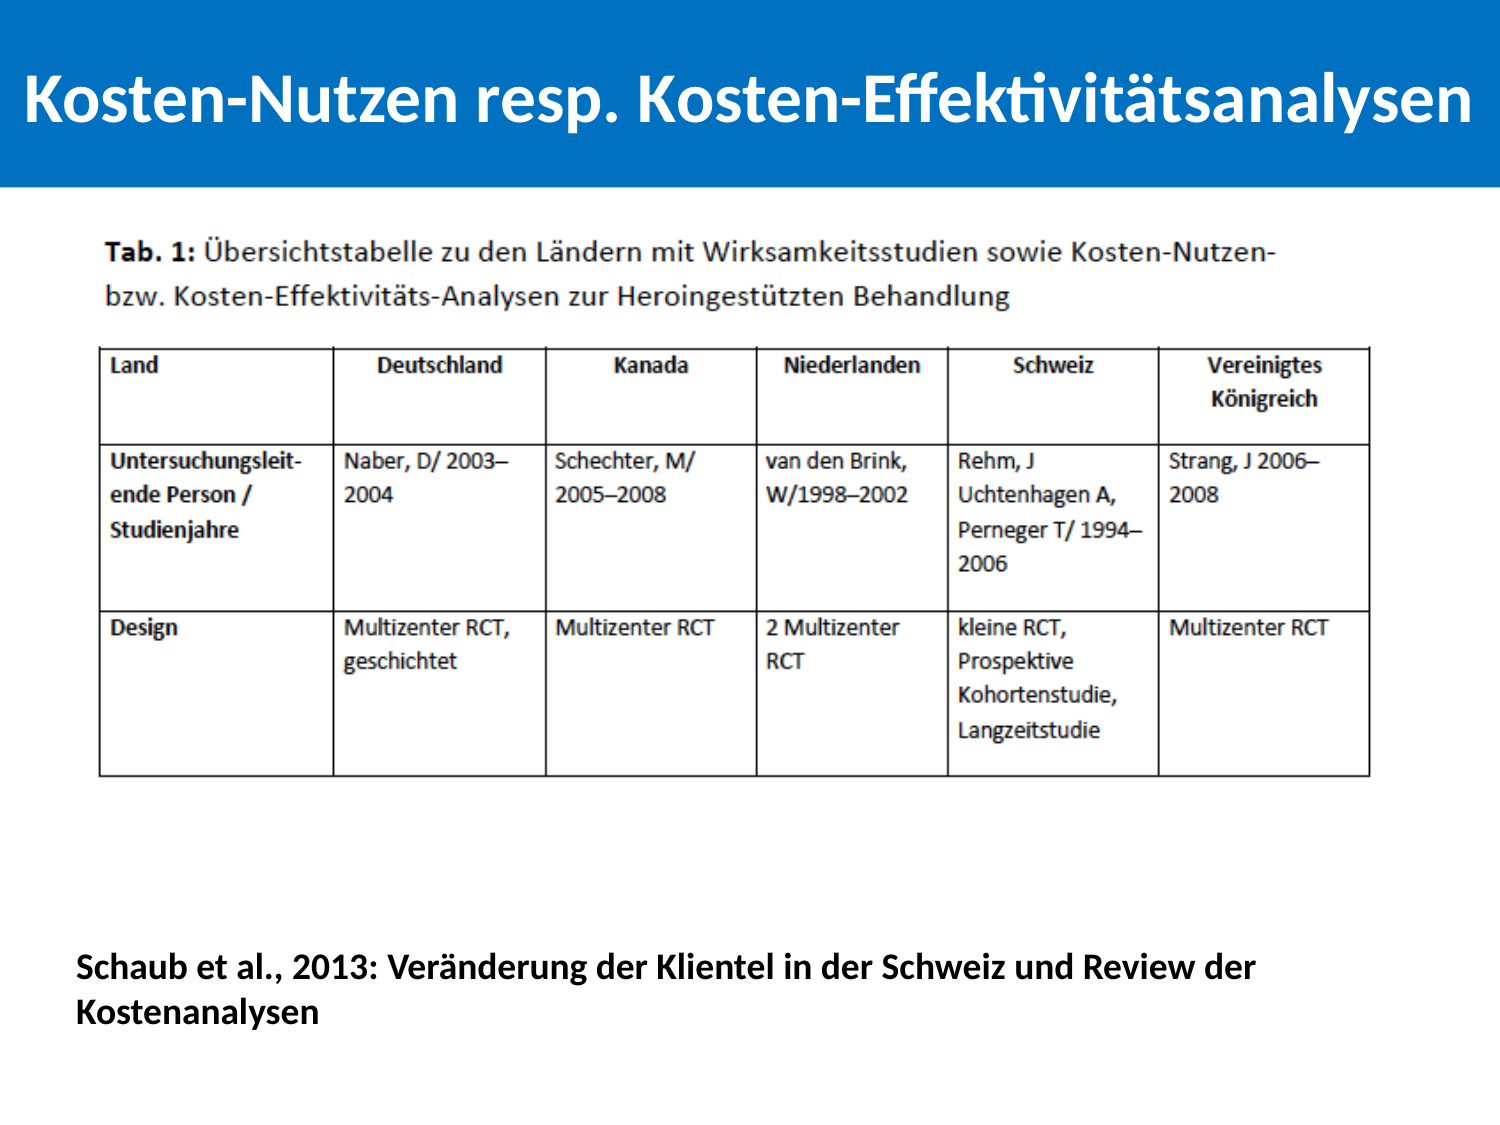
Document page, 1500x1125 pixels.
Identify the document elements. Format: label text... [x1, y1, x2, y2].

text_box Kosten-Nutzen resp. Kosten-Effektivitätsanalysen [0, 0, 1500, 188]
picture [0, 221, 1500, 828]
text_box Schaub et al., 2013: Veränderung der Klientel in der Schweiz und Review der Kostenanalysen [61, 889, 1422, 1039]
